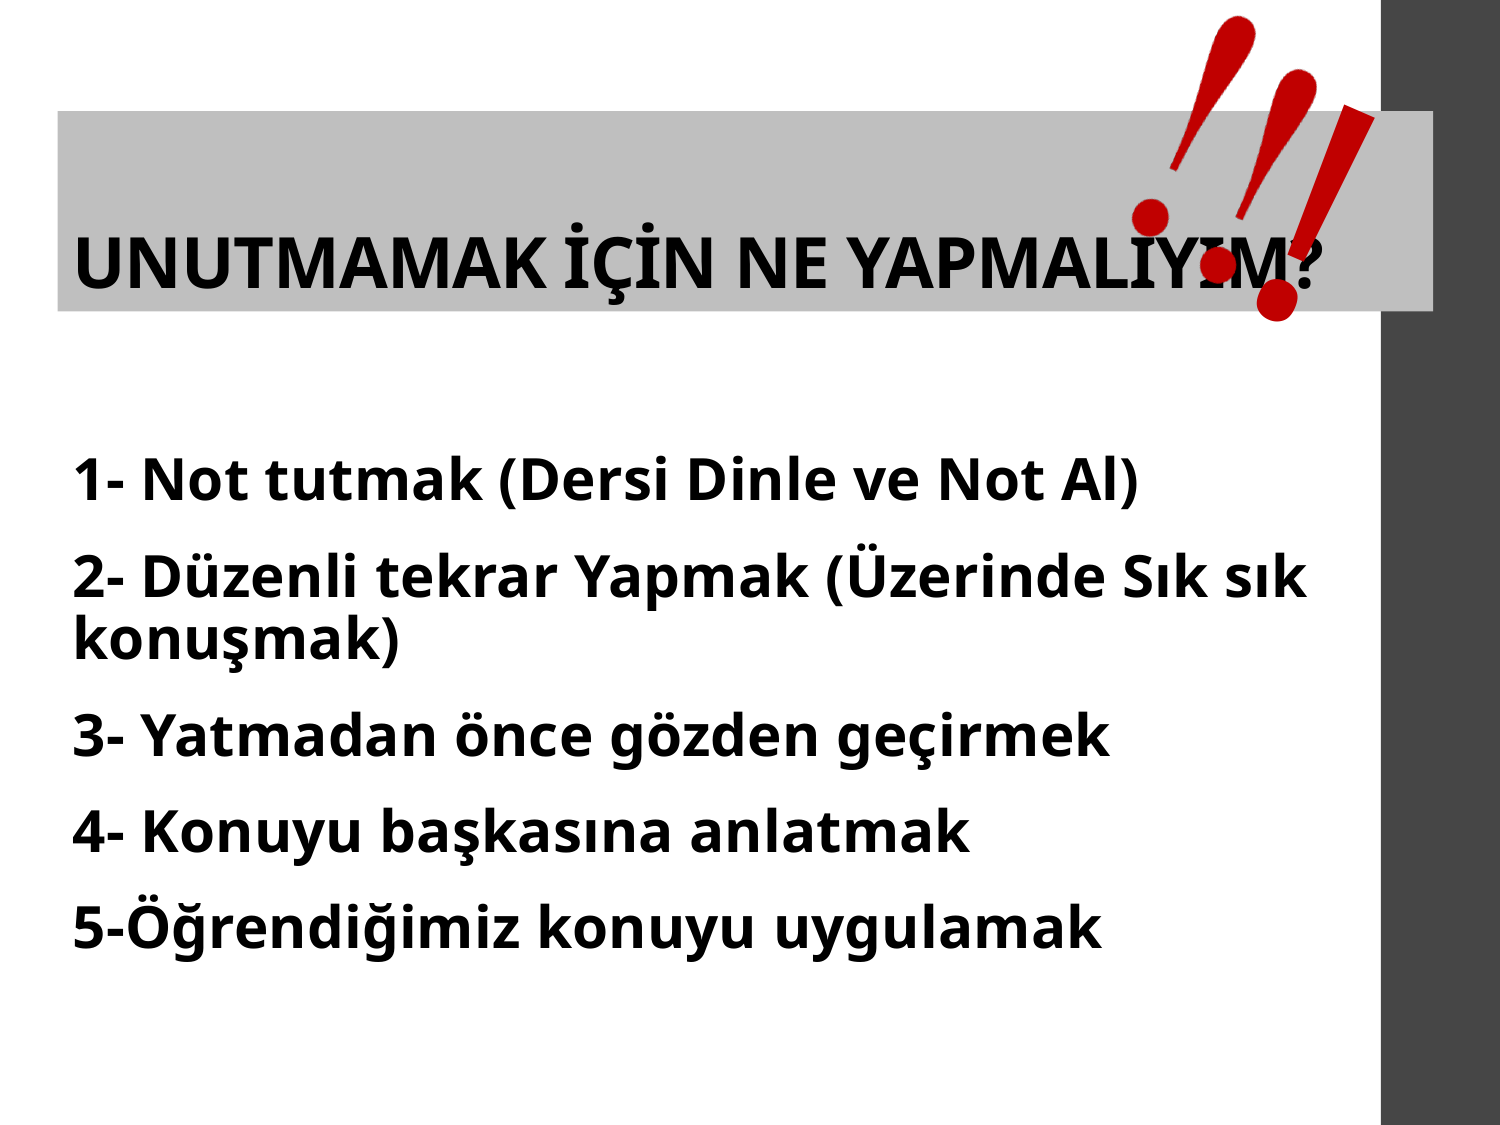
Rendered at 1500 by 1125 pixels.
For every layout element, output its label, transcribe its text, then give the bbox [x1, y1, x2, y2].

title UNUTMAMAK İÇİN NE YAPMALIYIM? [57, 111, 940, 312]
list 1- Not tutmak (Dersi Dinle ve Not Al) 2- Düzenli tekrar Yapmak (Üzerinde Sık sık konuşmak) 3- Yatmadan önce gözden geçirmek 4- Konuyu başkasına anlatmak 5-Öğrendiğimiz konuyu uygulamak [57, 369, 1450, 1014]
picture [827, 0, 1500, 600]
